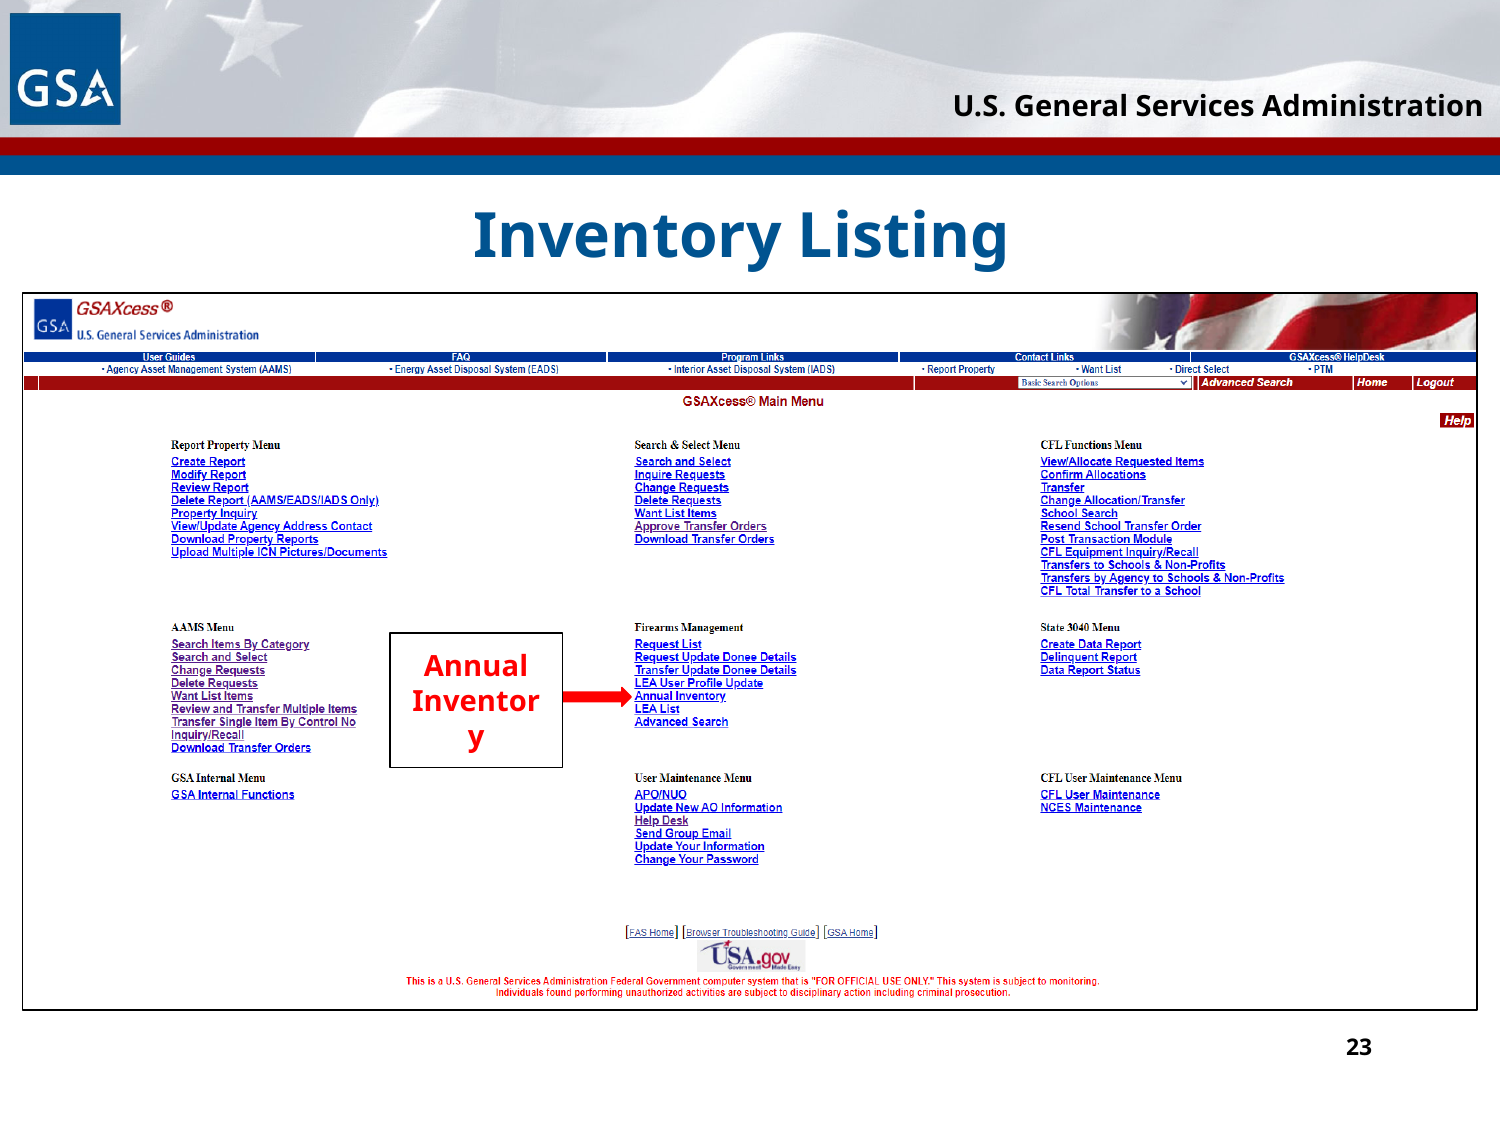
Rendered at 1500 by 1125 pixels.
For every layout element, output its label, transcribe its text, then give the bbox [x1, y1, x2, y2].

text_box U.S. General Services Administration [937, 72, 1500, 138]
picture [23, 293, 1477, 1010]
title Inventory Listing [0, 187, 1500, 391]
slide_number ‹#› [1074, 1025, 1388, 1100]
picture [0, 0, 1500, 137]
